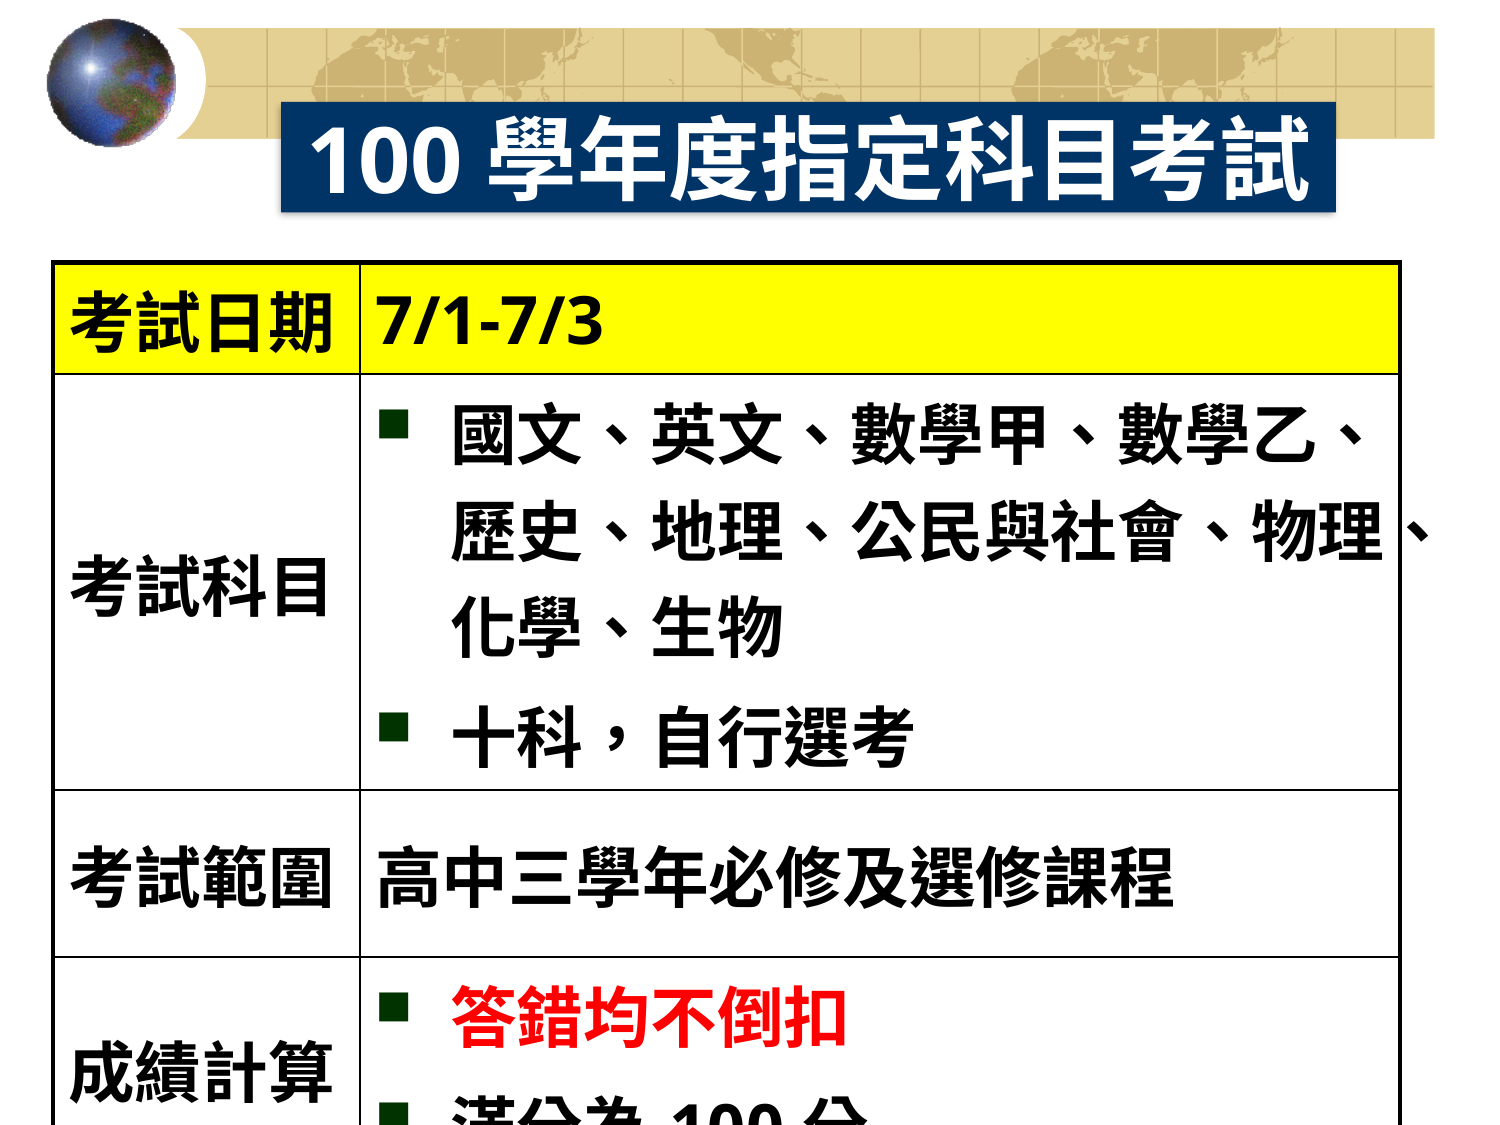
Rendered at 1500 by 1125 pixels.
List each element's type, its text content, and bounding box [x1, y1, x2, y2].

table_cell 成績計算 [55, 958, 359, 1125]
table_cell 國文、英文、數學甲、數學乙、歷史、地理、公民與社會、物理、化學、生物 十科，自行選考 [361, 375, 1398, 789]
picture [42, 14, 190, 151]
table_header 考試日期 [55, 265, 359, 373]
table_cell 考試範圍 [55, 791, 359, 956]
table_cell 高中三學年必修及選修課程 [361, 791, 1398, 956]
table_cell 考試科目 [55, 375, 359, 789]
title 100學年度指定科目考試 [280, 101, 1337, 213]
table_cell 答錯均不倒扣 滿分為100分 [361, 958, 1398, 1125]
table_header 7/1-7/3 [361, 265, 1398, 373]
